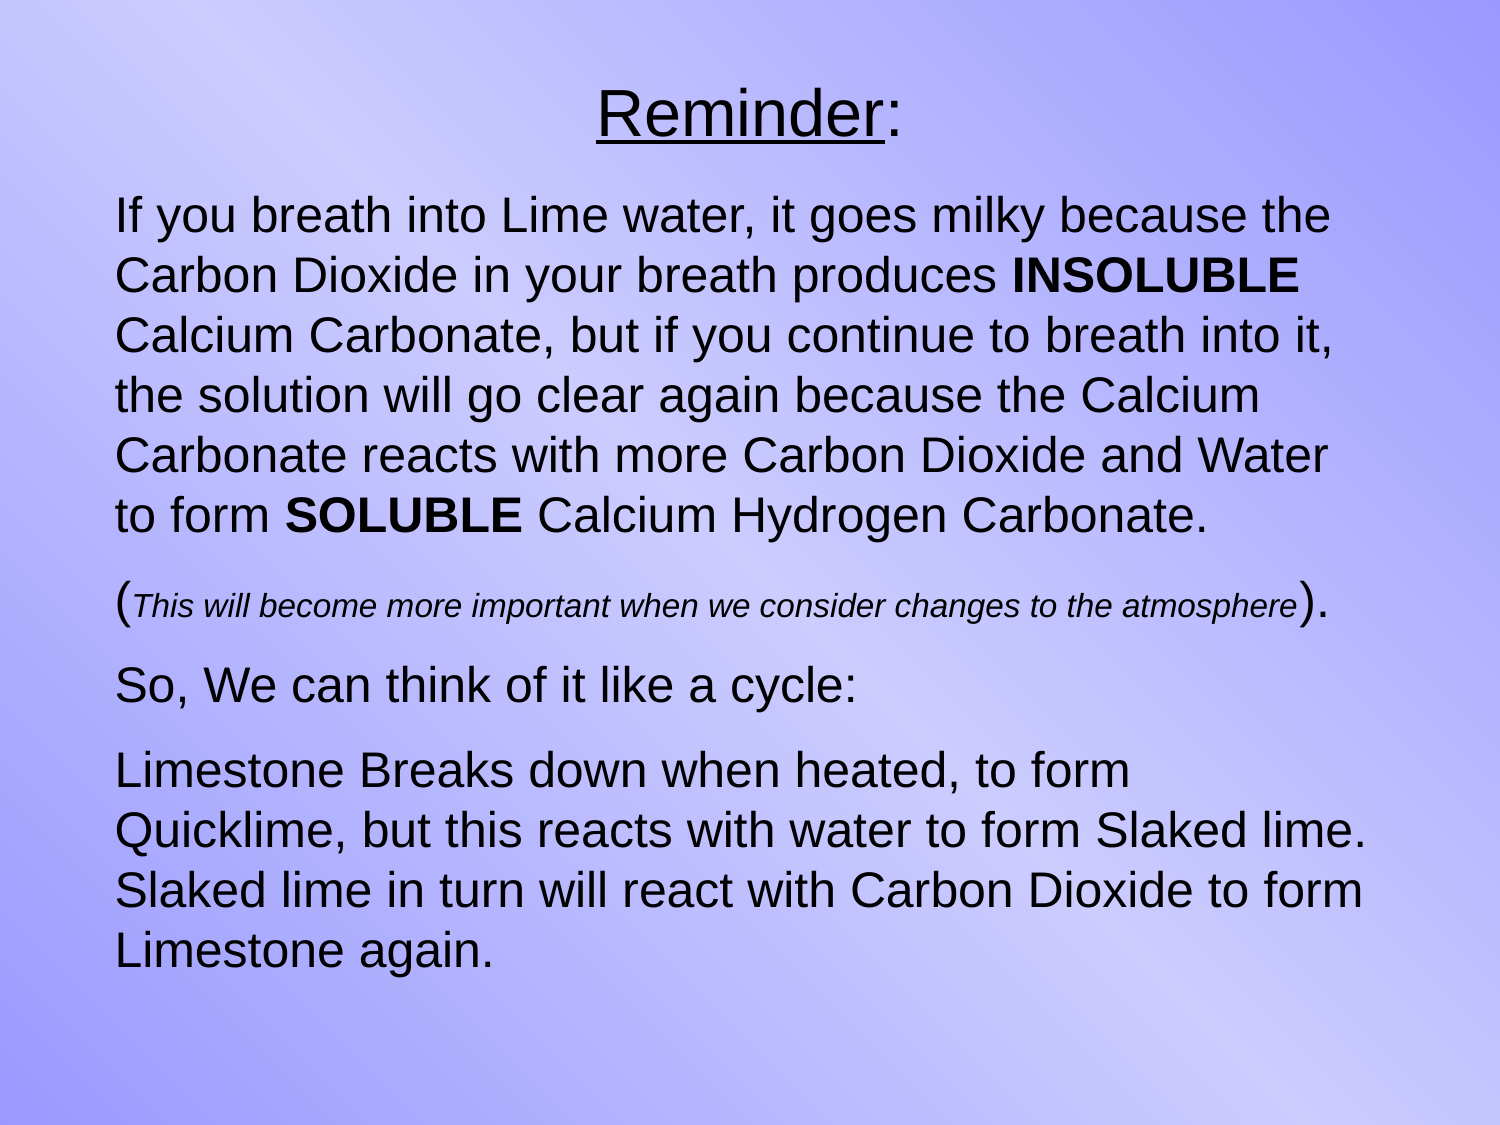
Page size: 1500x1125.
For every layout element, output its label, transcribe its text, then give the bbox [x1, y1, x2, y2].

text_box Reminder: [299, 62, 1200, 158]
text_box If you breath into Lime water, it goes milky because the Carbon Dioxide in your breath produces INSOLUBLE Calcium Carbonate, but if you continue to breath into it, the solution will go clear again because the Calcium Carbonate reacts with more Carbon Dioxide and Water to form SOLUBLE Calcium Hydrogen Carbonate. (This will become more important when we consider changes to the atmosphere). So, We can think of it like a cycle: Limestone Breaks down when heated, to form Quicklime, but this reacts with water to form Slaked lime. Slaked lime in turn will react with Carbon Dioxide to form Limestone again. [99, 174, 1388, 1070]
